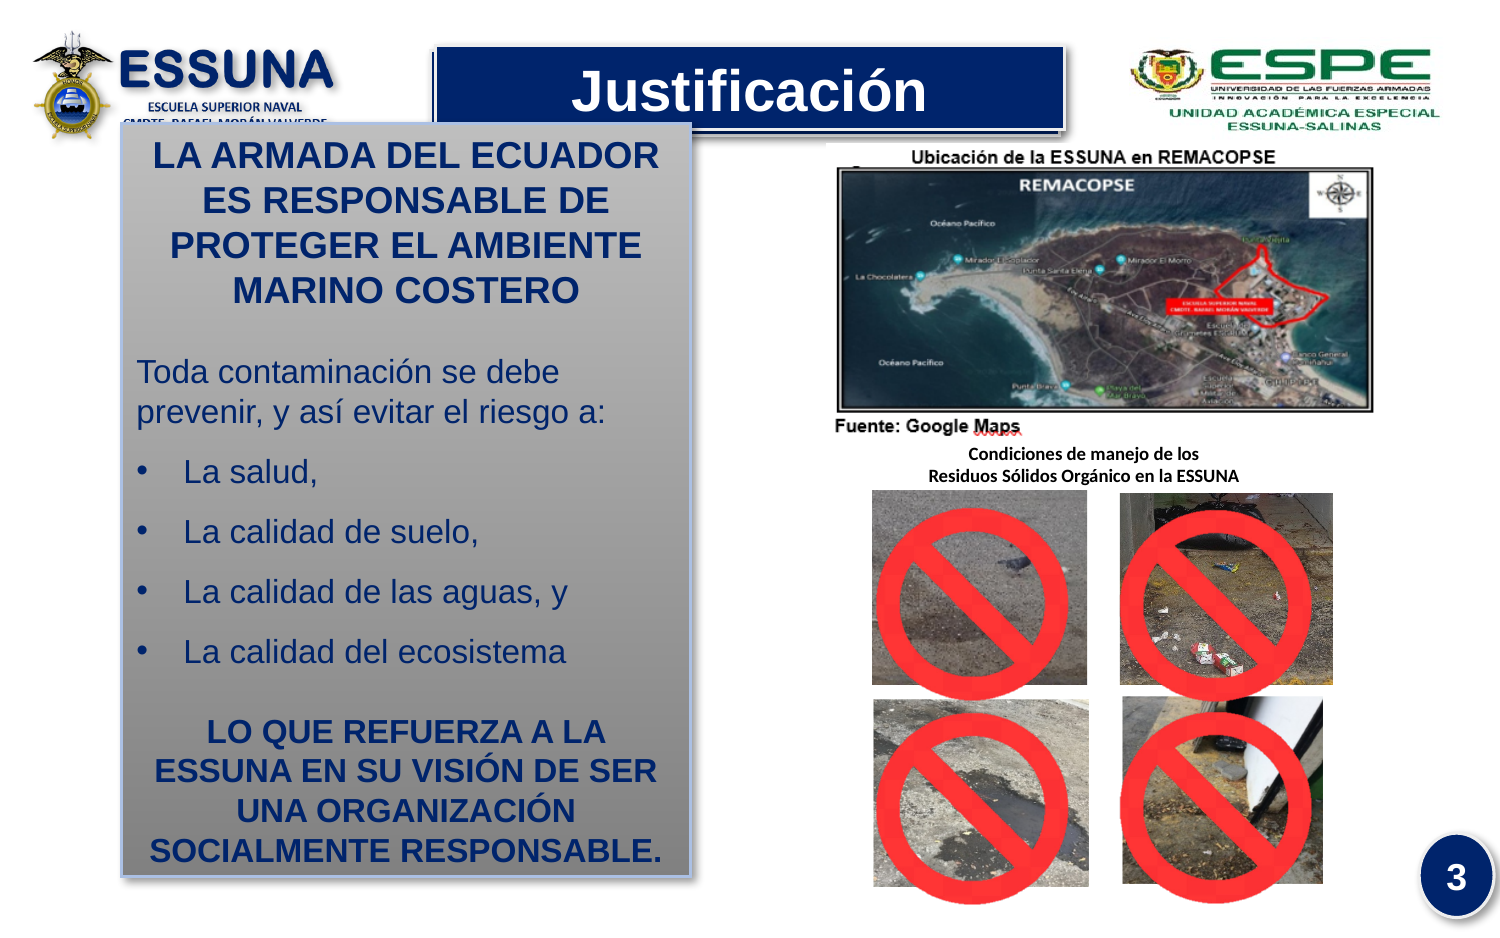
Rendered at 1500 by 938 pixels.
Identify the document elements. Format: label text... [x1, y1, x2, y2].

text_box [872, 434, 1333, 887]
text_box 3 [1417, 831, 1496, 920]
text_box Justificación [434, 44, 1066, 131]
picture [29, 21, 372, 140]
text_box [872, 507, 1313, 906]
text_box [822, 143, 1382, 447]
picture [1129, 37, 1467, 140]
text_box LA ARMADA DEL ECUADOR ES RESPONSABLE DE PROTEGER EL AMBIENTE MARINO COSTERO Toda contaminación se debe prevenir, y así evitar el riesgo a: La salud, La calidad de suelo, La calidad de las aguas, y La calidad del ecosistema LO QUE REFUERZA A LA ESSUNA EN SU VISIÓN DE SER UNA ORGANIZACIÓN SOCIALMENTE RESPONSABLE. [120, 122, 692, 878]
